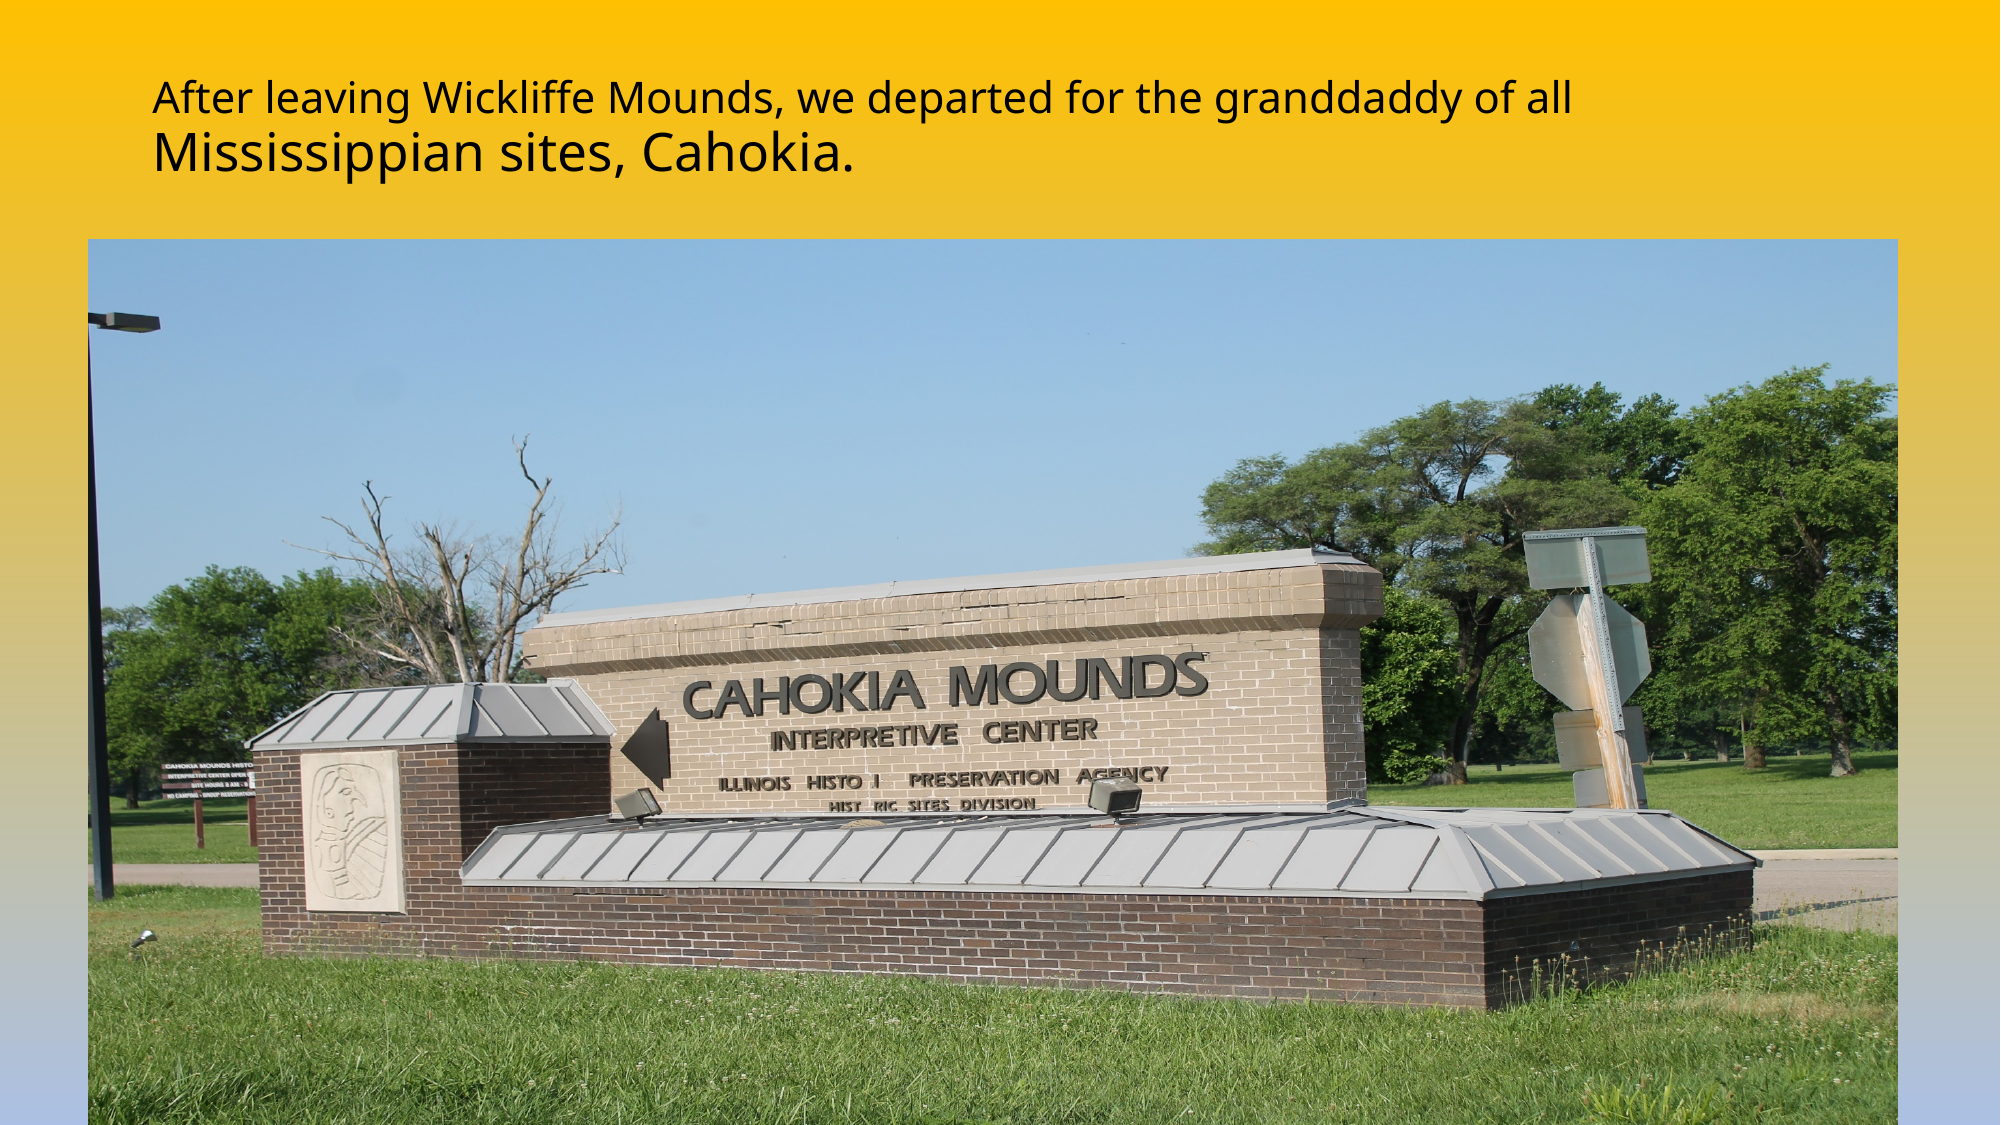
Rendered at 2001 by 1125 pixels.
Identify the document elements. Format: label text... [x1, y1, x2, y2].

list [88, 239, 1898, 1125]
title After leaving Wickliffe Mounds, we departed for the granddaddy of all Mississippian sites, Cahokia. [137, 59, 1863, 192]
